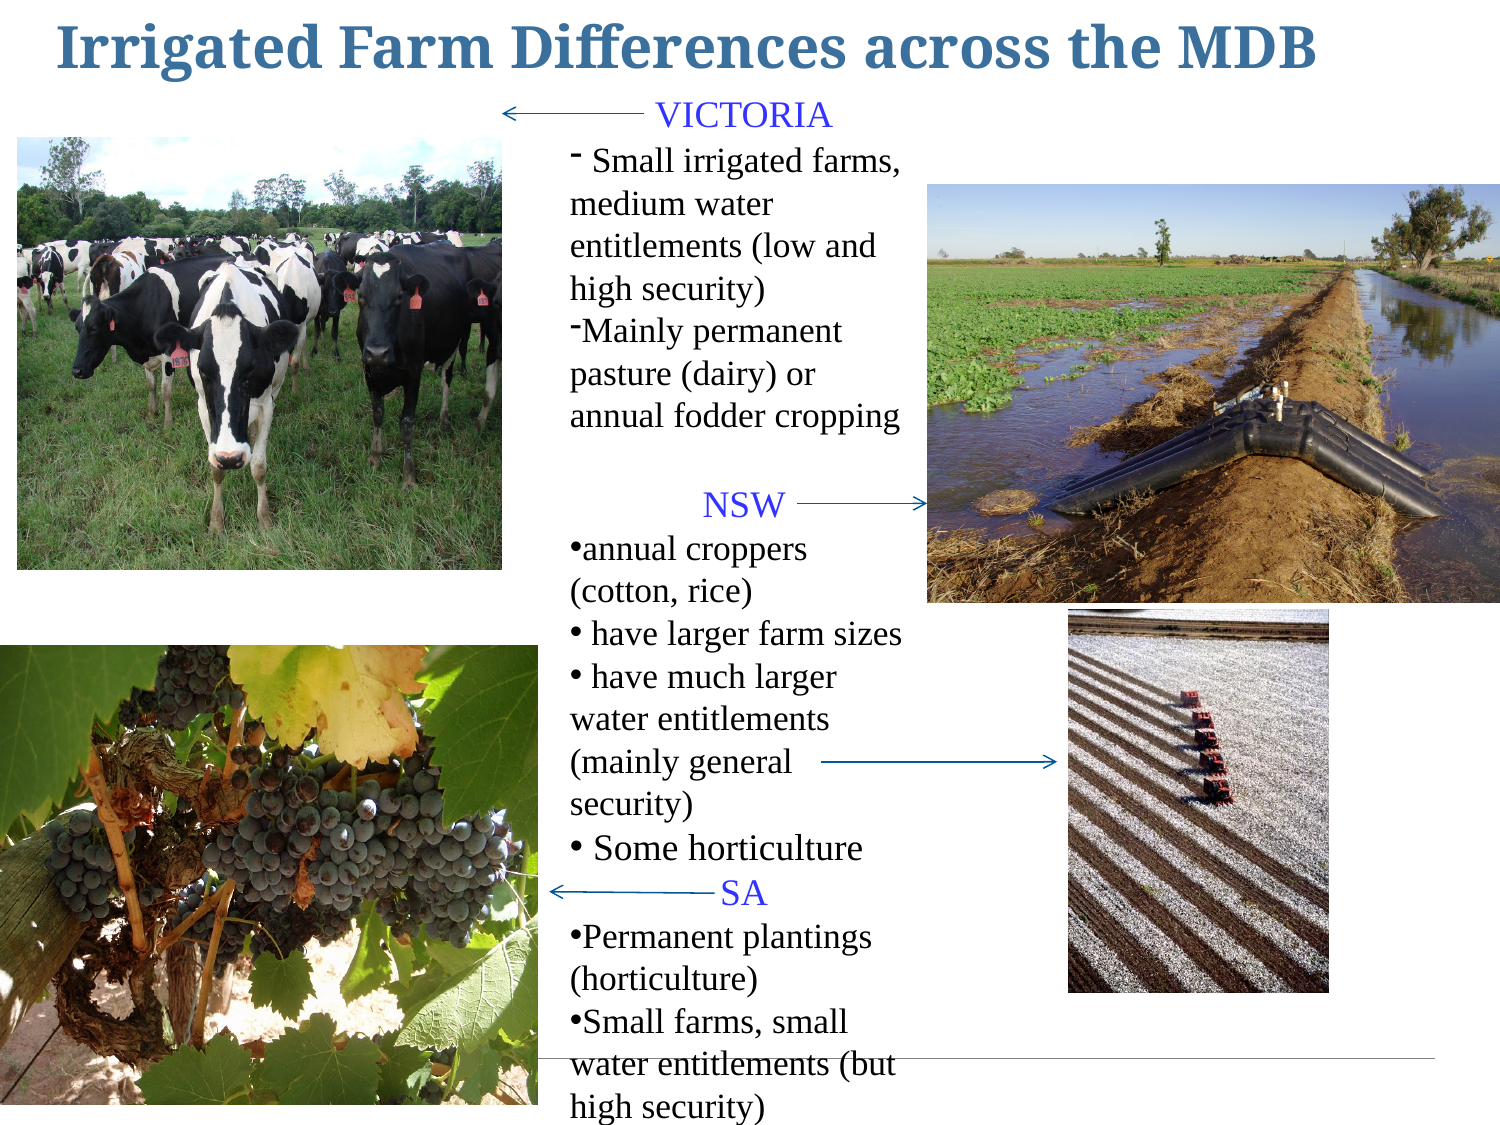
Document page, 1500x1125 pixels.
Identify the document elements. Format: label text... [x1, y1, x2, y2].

picture [1068, 609, 1329, 993]
picture [926, 184, 1500, 603]
text_box VICTORIA Small irrigated farms, medium water entitlements (low and high security) Mainly permanent pasture (dairy) or annual fodder cropping NSW annual croppers (cotton, rice) have larger farm sizes have much larger water entitlements (mainly general security) Some horticulture SA Permanent plantings (horticulture) Small farms, small water entitlements (but high security) [555, 82, 934, 1125]
picture [0, 644, 538, 1105]
picture [17, 136, 503, 571]
title Irrigated Farm Differences across the MDB [41, 0, 1447, 90]
